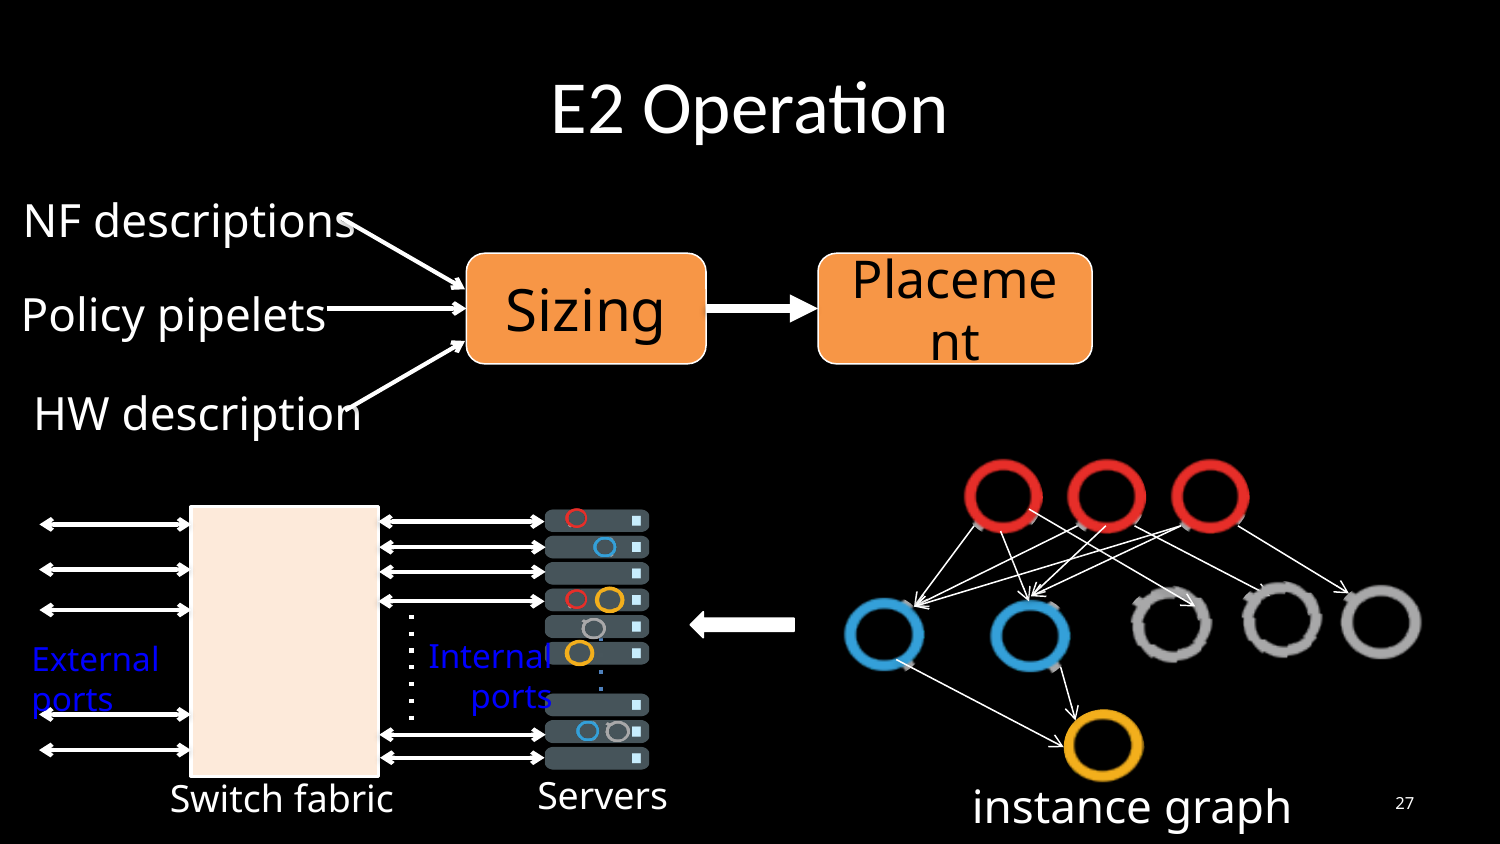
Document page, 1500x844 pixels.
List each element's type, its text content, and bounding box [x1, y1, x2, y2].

text_box Policy pipelets [5, 278, 342, 349]
text_box NF descriptions [7, 184, 372, 255]
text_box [344, 340, 466, 411]
text_box HW description [18, 377, 378, 448]
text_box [26, 506, 795, 829]
text_box Sizing [465, 252, 707, 365]
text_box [842, 456, 1426, 786]
slide_number 27 [1074, 793, 1425, 827]
text_box instance graph [957, 794, 1308, 841]
title E2 Operation [75, 33, 1425, 175]
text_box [340, 216, 466, 290]
text_box Placement [817, 252, 1093, 365]
